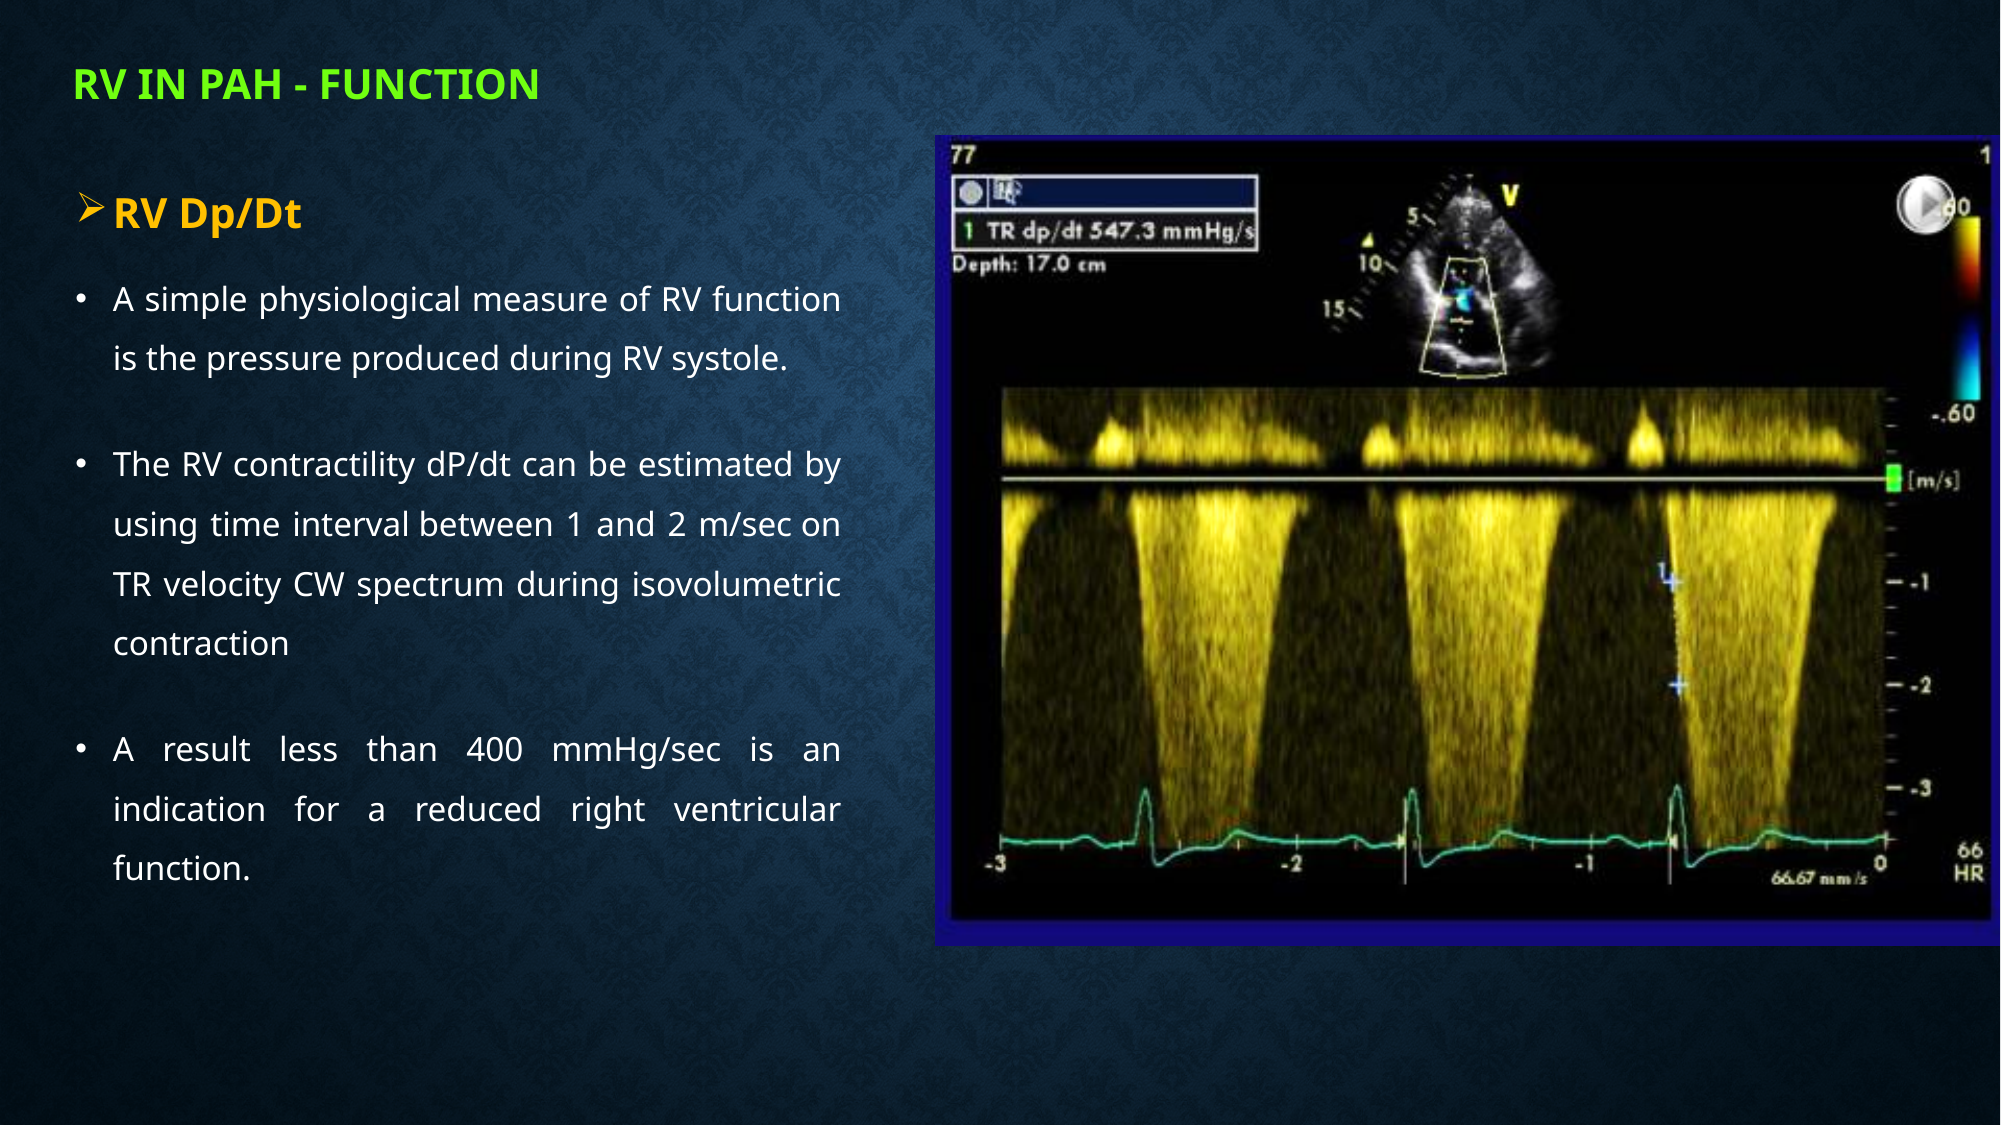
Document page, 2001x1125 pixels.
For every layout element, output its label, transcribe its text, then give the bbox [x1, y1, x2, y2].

picture [934, 135, 2000, 946]
list RV Dp/Dt A simple physiological measure of RV function is the pressure produced during RV systole. The RV contractility dP/dt can be estimated by using time interval between 1 and 2 m/sec on TR velocity CW spectrum during isovolumetric contraction A result less than 400 mmHg/sec is an indication for a reduced right ventricular function. [60, 154, 858, 1013]
title Rv in pah - function [57, 37, 684, 136]
